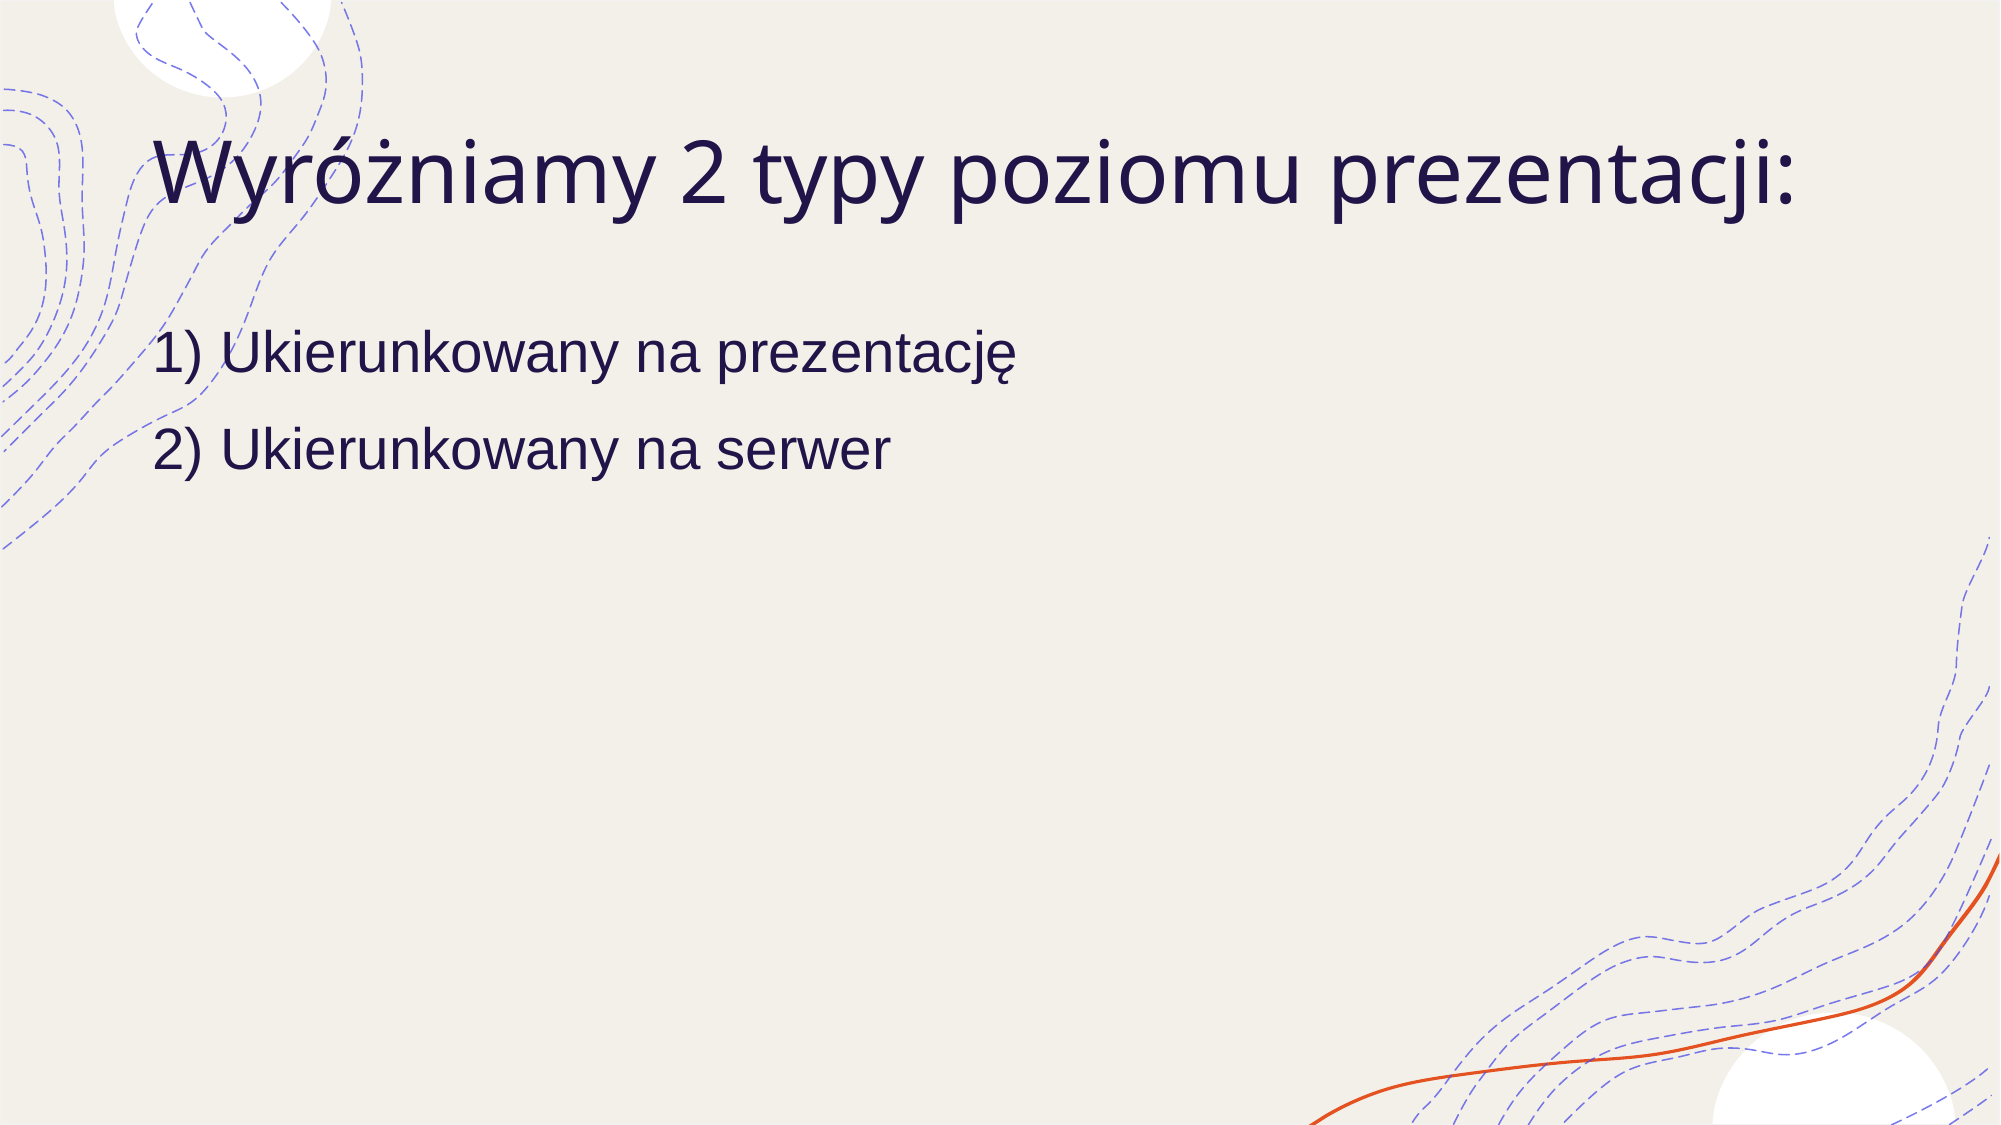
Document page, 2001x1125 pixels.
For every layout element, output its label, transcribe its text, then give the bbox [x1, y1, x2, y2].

list 1) Ukierunkowany na prezentację 2) Ukierunkowany na serwer [137, 299, 1863, 1014]
title Wyróżniamy 2 typy poziomu prezentacji: [137, 59, 1863, 278]
